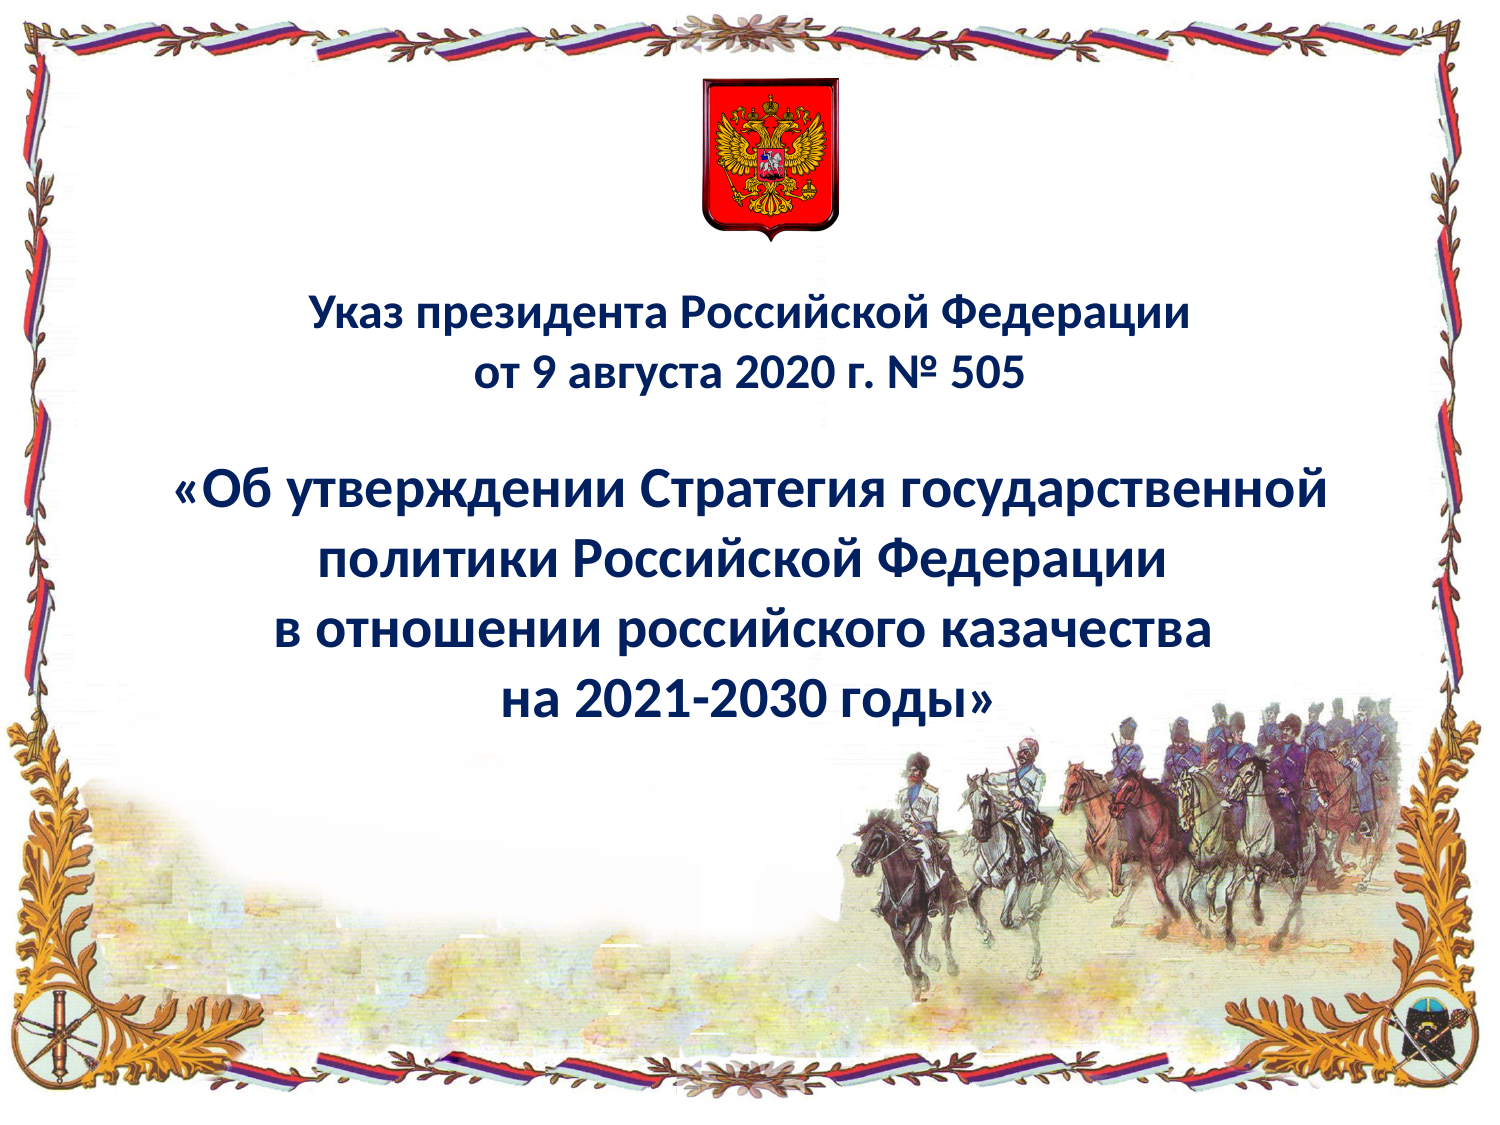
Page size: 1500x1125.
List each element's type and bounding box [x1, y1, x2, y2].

list [702, 77, 839, 242]
picture [0, 0, 1500, 1124]
